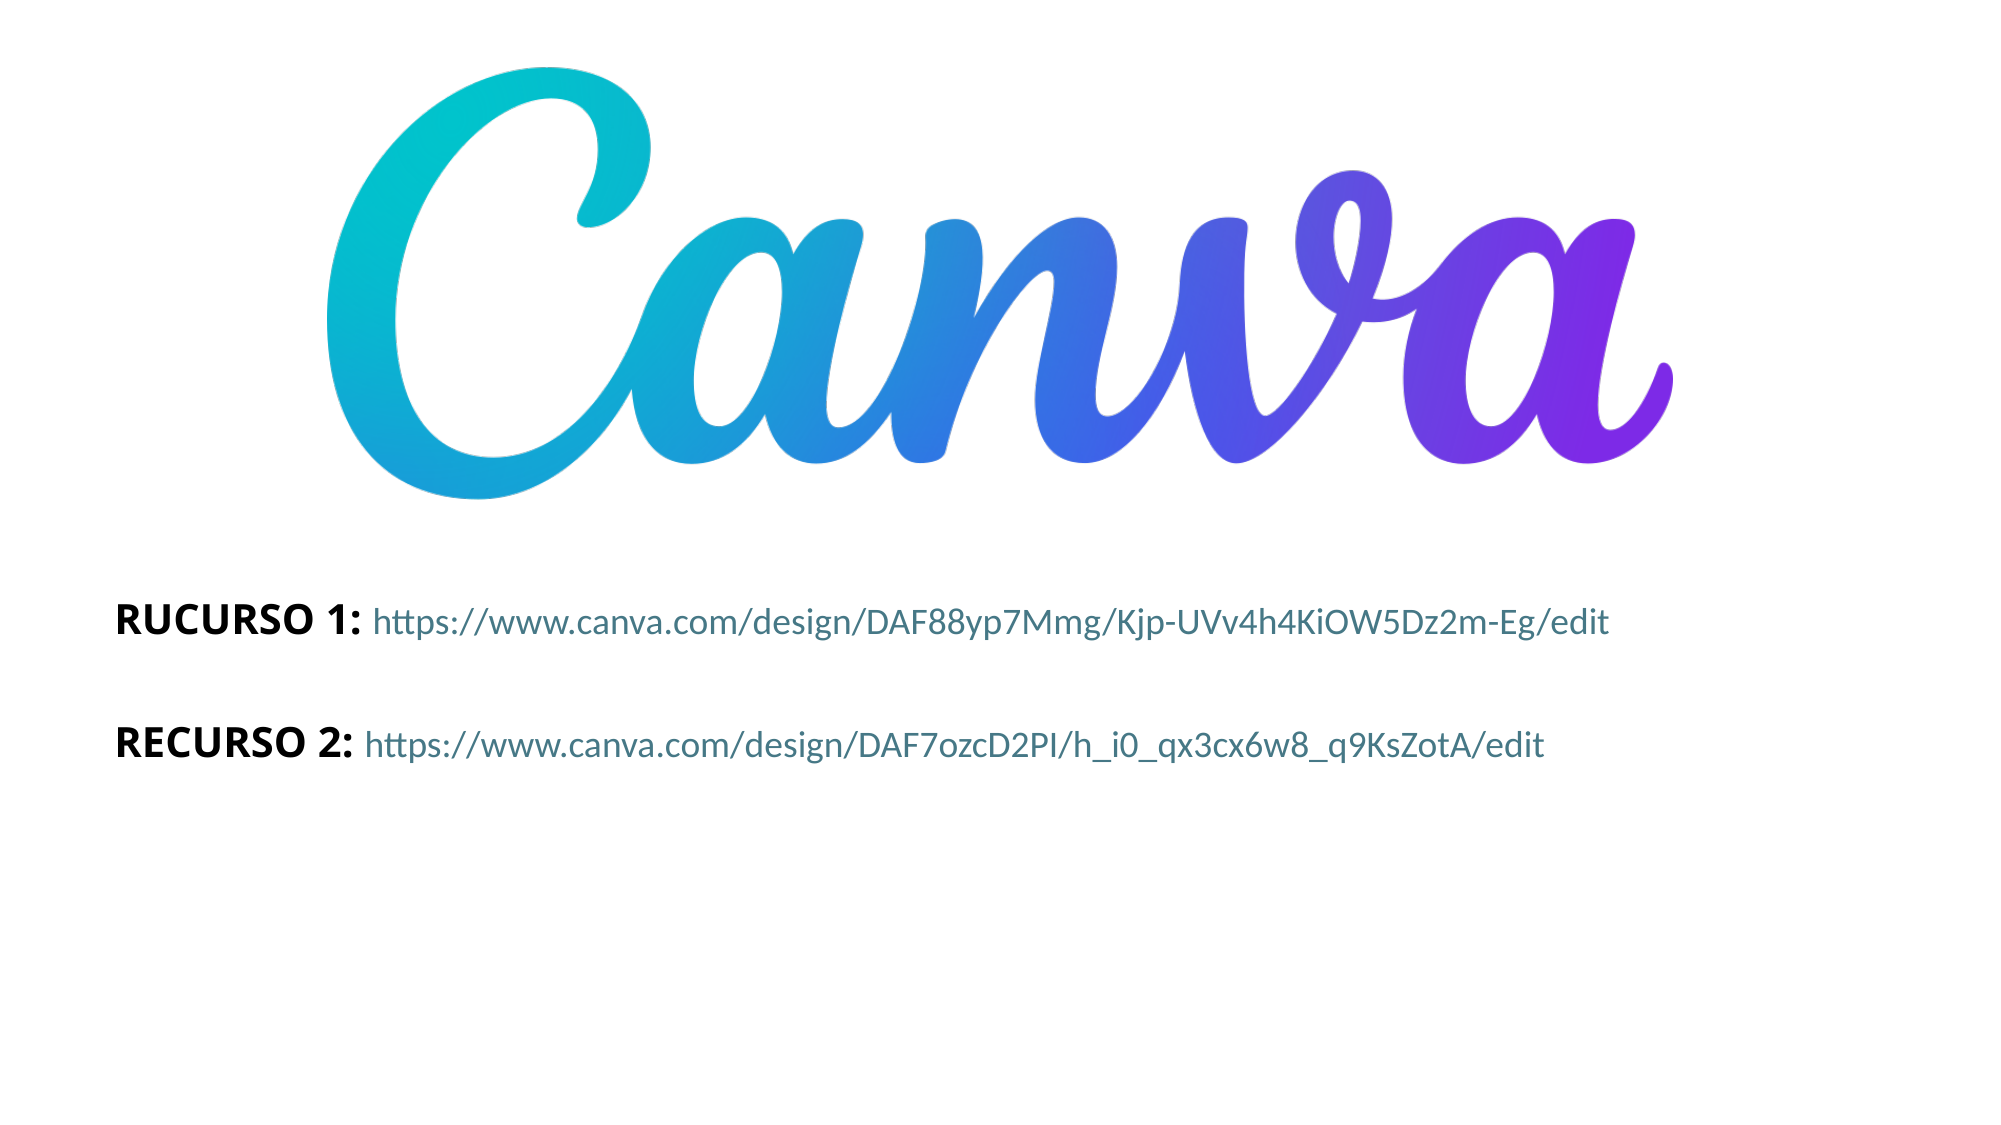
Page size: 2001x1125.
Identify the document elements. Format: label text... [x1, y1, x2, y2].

picture [327, 57, 1673, 563]
subtitle RUCURSO 1: https://www.canva.com/design/DAF88yp7Mmg/Kjp-UVv4h4KiOW5Dz2m-Eg/edit RECURSO 2: https://www.canva.com/design/DAF7ozcD2PI/h_i0_qx3cx6w8_q9KsZotA/edit [99, 590, 1973, 983]
